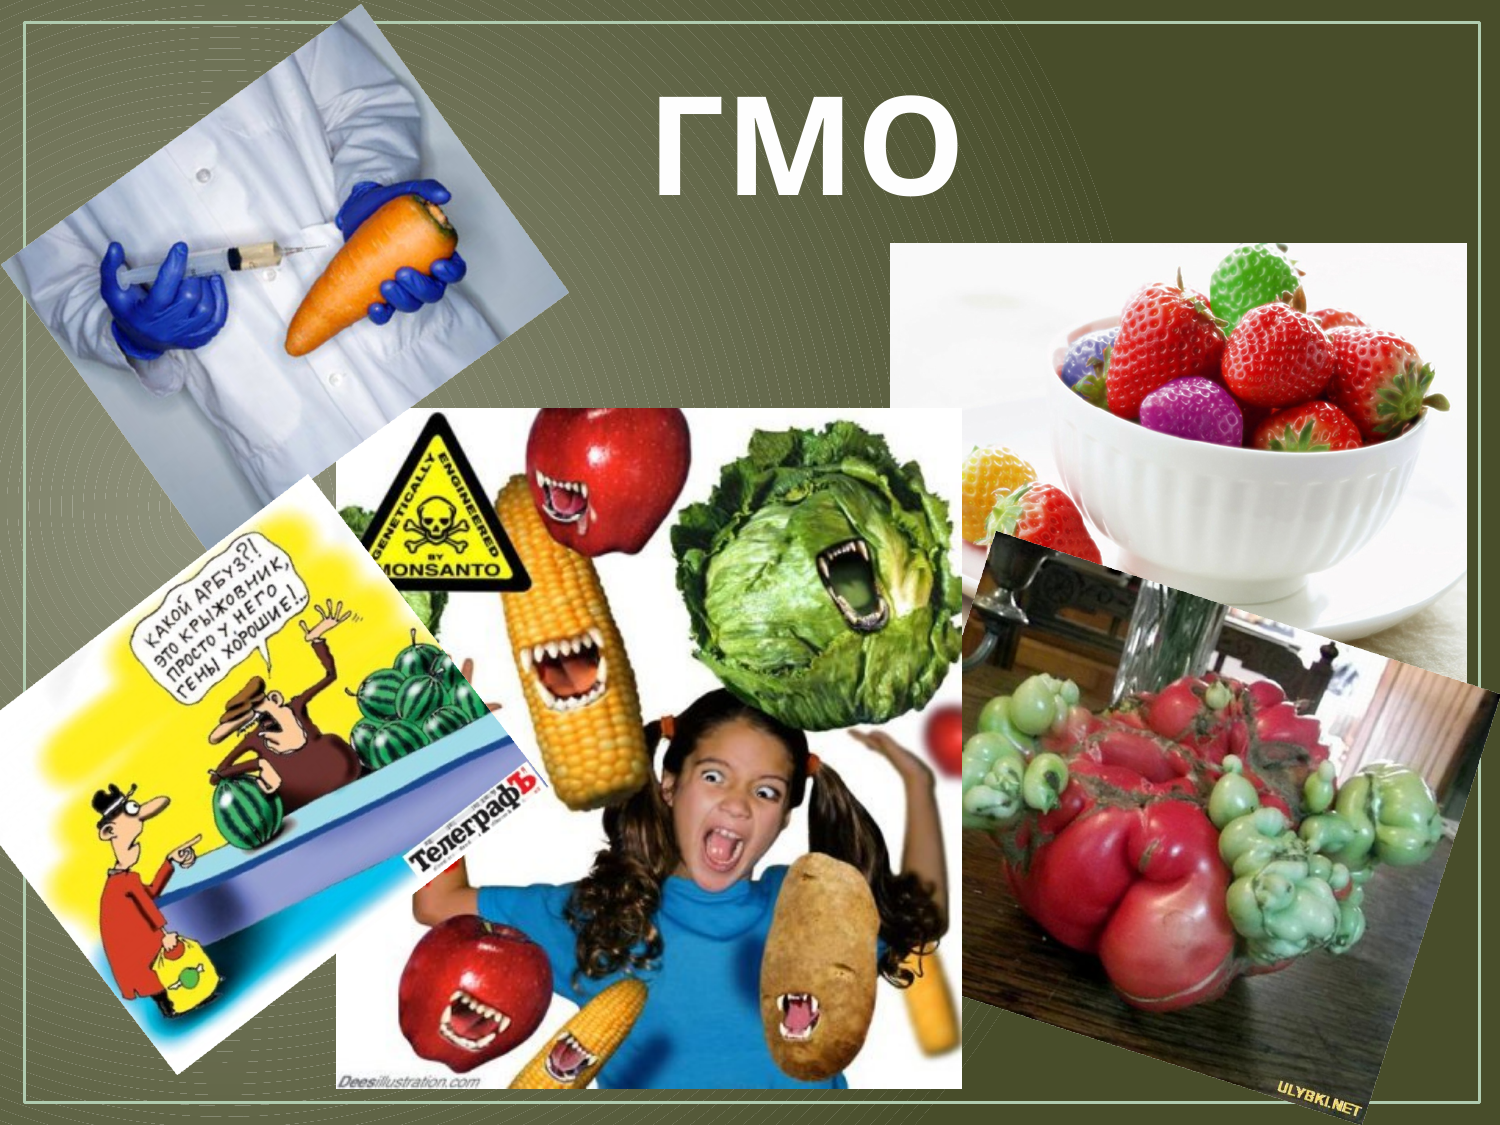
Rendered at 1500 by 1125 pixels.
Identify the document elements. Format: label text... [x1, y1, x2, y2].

title ГМО [116, 42, 307, 97]
picture [0, 5, 1500, 1125]
title ГМО [390, 42, 1467, 231]
